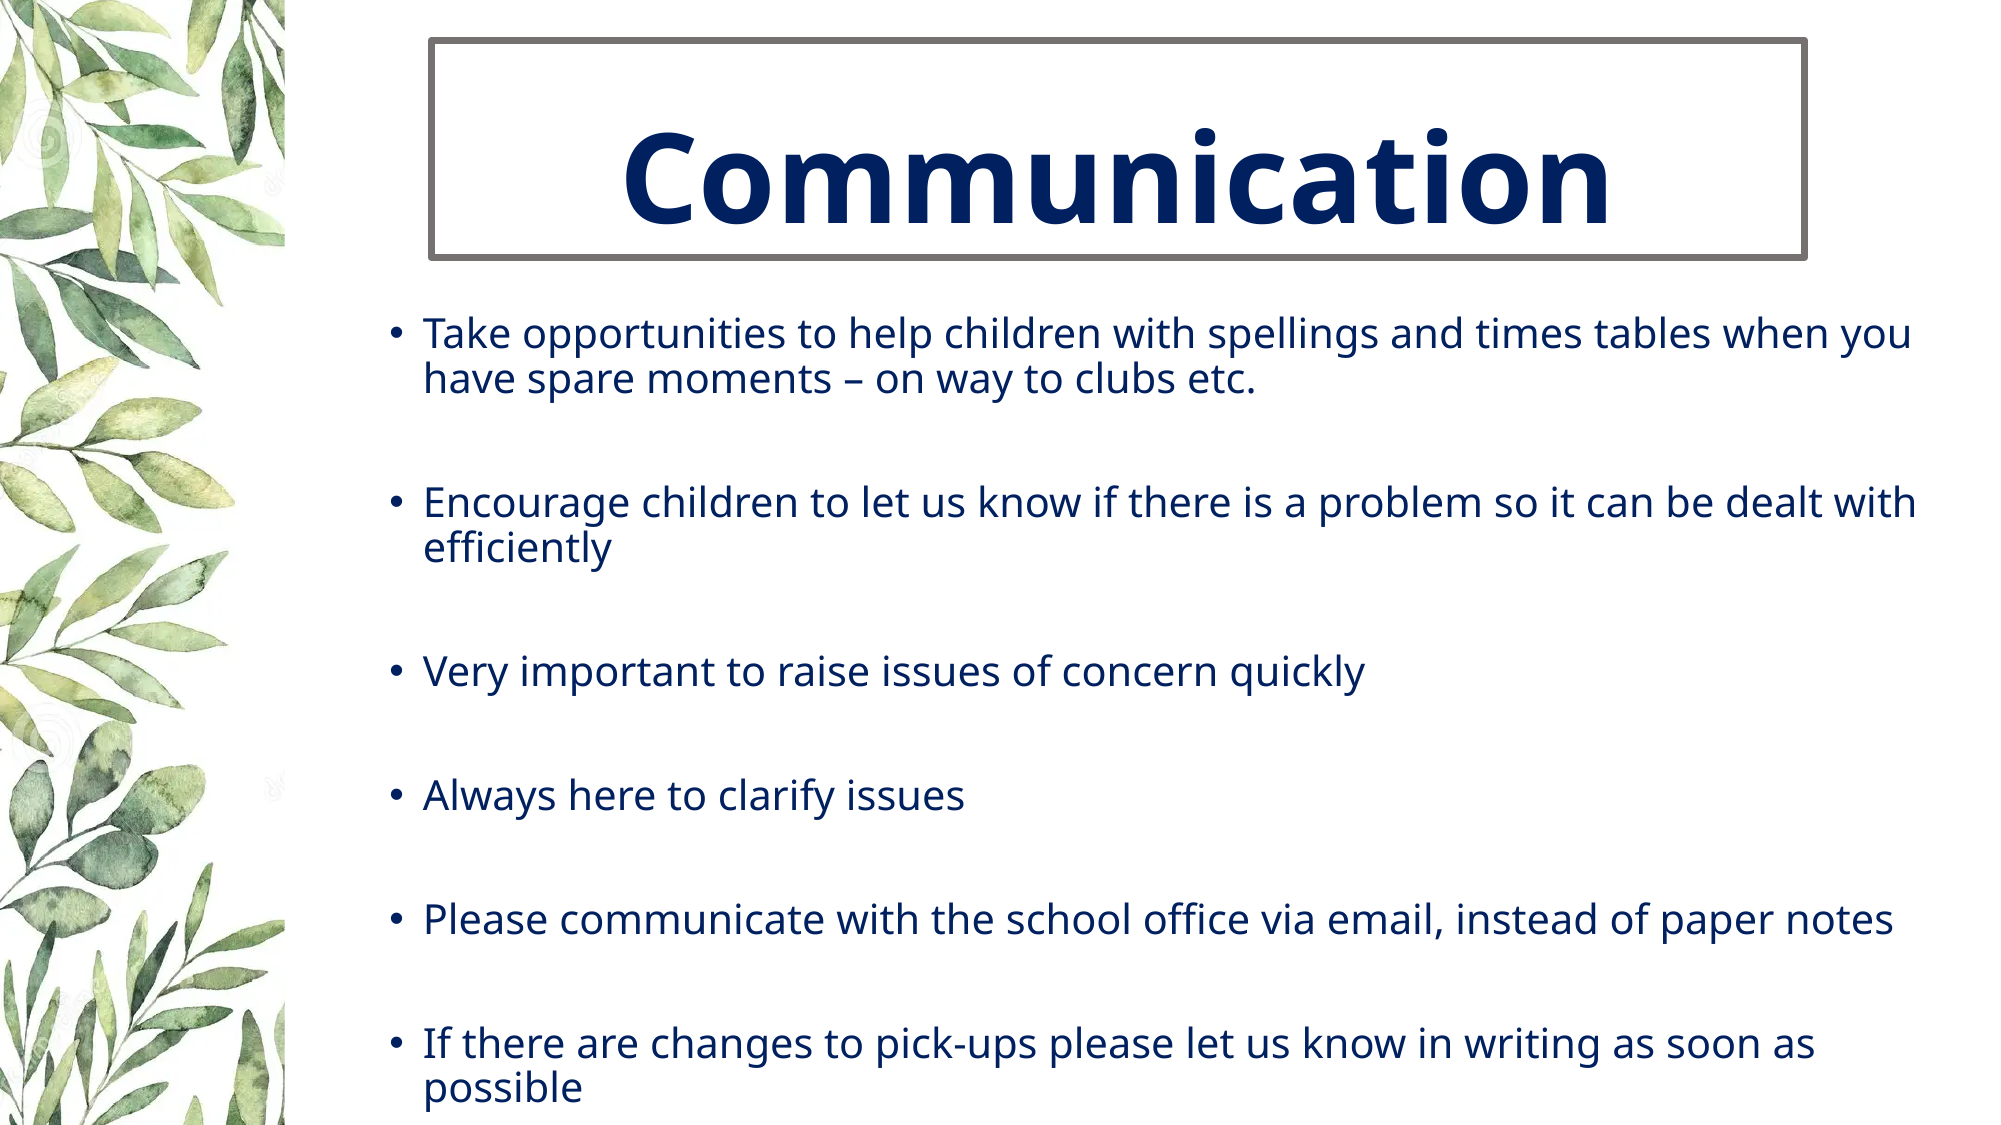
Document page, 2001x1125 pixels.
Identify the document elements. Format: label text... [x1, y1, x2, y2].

picture [0, 0, 285, 1125]
list Take opportunities to help children with spellings and times tables when you have spare moments – on way to clubs etc. Encourage children to let us know if there is a problem so it can be dealt with efficiently Very important to raise issues of concern quickly Always here to clarify issues Please communicate with the school office via email, instead of paper notes If there are changes to pick-ups please let us know in writing as soon as possible [374, 305, 2000, 1125]
text_box Communication [431, 40, 1805, 258]
